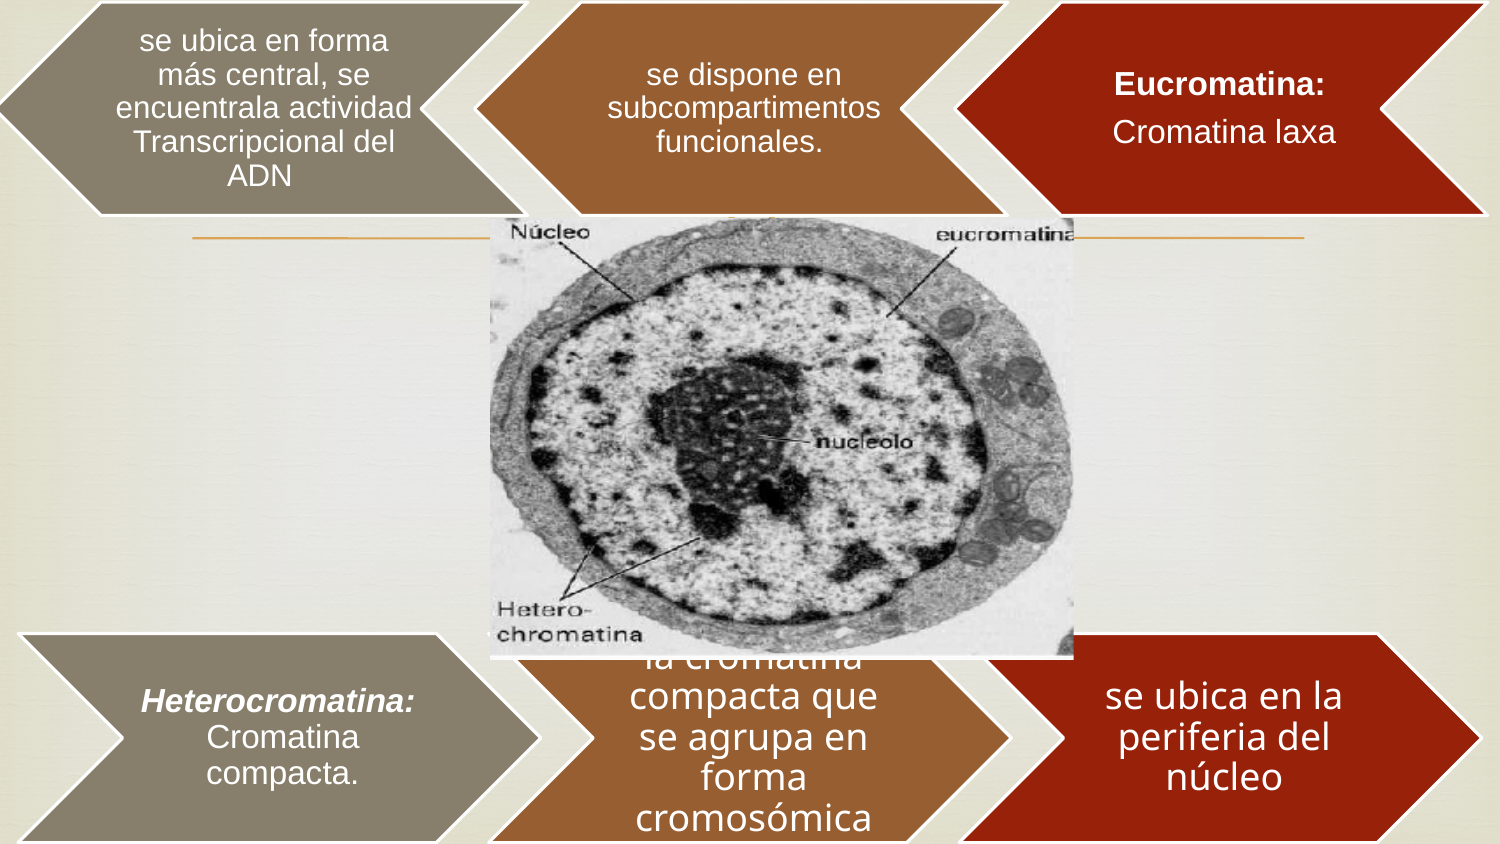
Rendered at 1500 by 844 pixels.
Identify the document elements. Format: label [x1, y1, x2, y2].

picture [489, 376, 1075, 660]
text_box [17, 386, 1483, 844]
text_box [0, 0, 1489, 376]
